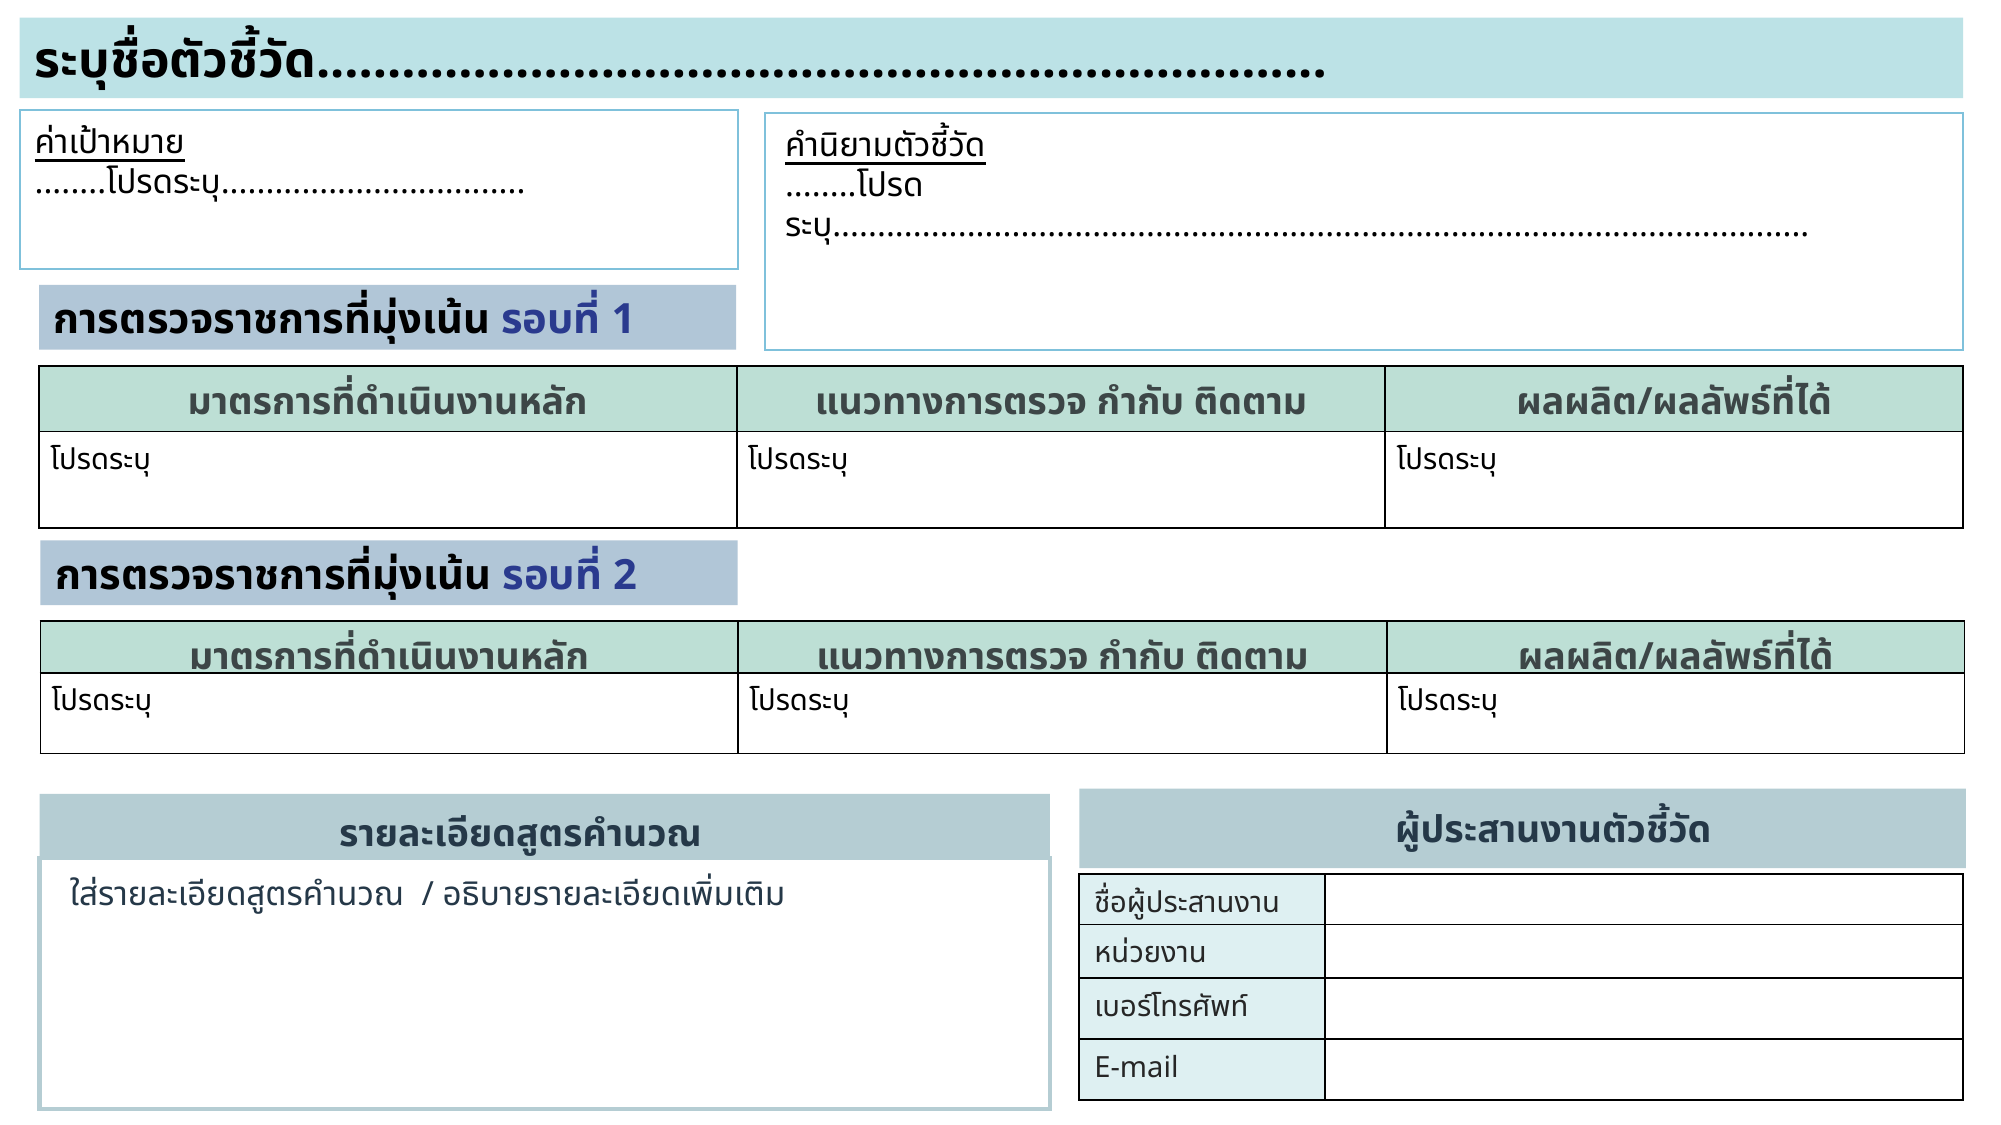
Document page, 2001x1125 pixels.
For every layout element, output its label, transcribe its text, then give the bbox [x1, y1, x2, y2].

table_header มาตรการที่ดำเนินงานหลัก [41, 622, 737, 672]
table_cell [1326, 1040, 1962, 1099]
table_cell โปรดระบุ [739, 674, 1386, 753]
text_box ระบุชื่อตัวชี้วัด....................................................................... [19, 17, 1964, 99]
table_cell [1326, 979, 1962, 1038]
table_header [1326, 875, 1962, 924]
text_box การตรวจราชการที่มุ่งเน้น รอบที่ 1 [39, 284, 737, 350]
table_header ผลผลิต/ผลลัพธ์ที่ได้ [1388, 622, 1964, 672]
table_cell โปรดระบุ [40, 432, 736, 527]
table_cell โปรดระบุ [1386, 432, 1962, 527]
table_cell [1326, 925, 1962, 977]
table_header มาตรการที่ดำเนินงานหลัก [40, 367, 736, 431]
table_cell เบอร์โทรศัพท์ [1080, 979, 1324, 1038]
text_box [1079, 788, 1966, 869]
text_box ใส่รายละเอียดสูตรคำนวณ / อธิบายรายละเอียดเพิ่มเติม [55, 865, 1035, 920]
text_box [19, 109, 738, 270]
table_cell โปรดระบุ [41, 674, 737, 753]
table_cell โปรดระบุ [738, 432, 1384, 527]
table_header แนวทางการตรวจ กำกับ ติดตาม [738, 367, 1384, 431]
table_header แนวทางการตรวจ กำกับ ติดตาม [739, 622, 1386, 672]
text_box การตรวจราชการที่มุ่งเน้น รอบที่ 2 [40, 540, 738, 606]
table_cell E-mail [1080, 1040, 1324, 1099]
text_box [38, 857, 1051, 1110]
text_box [39, 793, 1050, 862]
table_cell หน่วยงาน [1080, 925, 1324, 977]
table_header ผลผลิต/ผลลัพธ์ที่ได้ [1386, 367, 1962, 431]
table_cell โปรดระบุ [1388, 674, 1964, 753]
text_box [765, 112, 1964, 351]
table_header ชื่อผู้ประสานงาน [1080, 875, 1324, 924]
